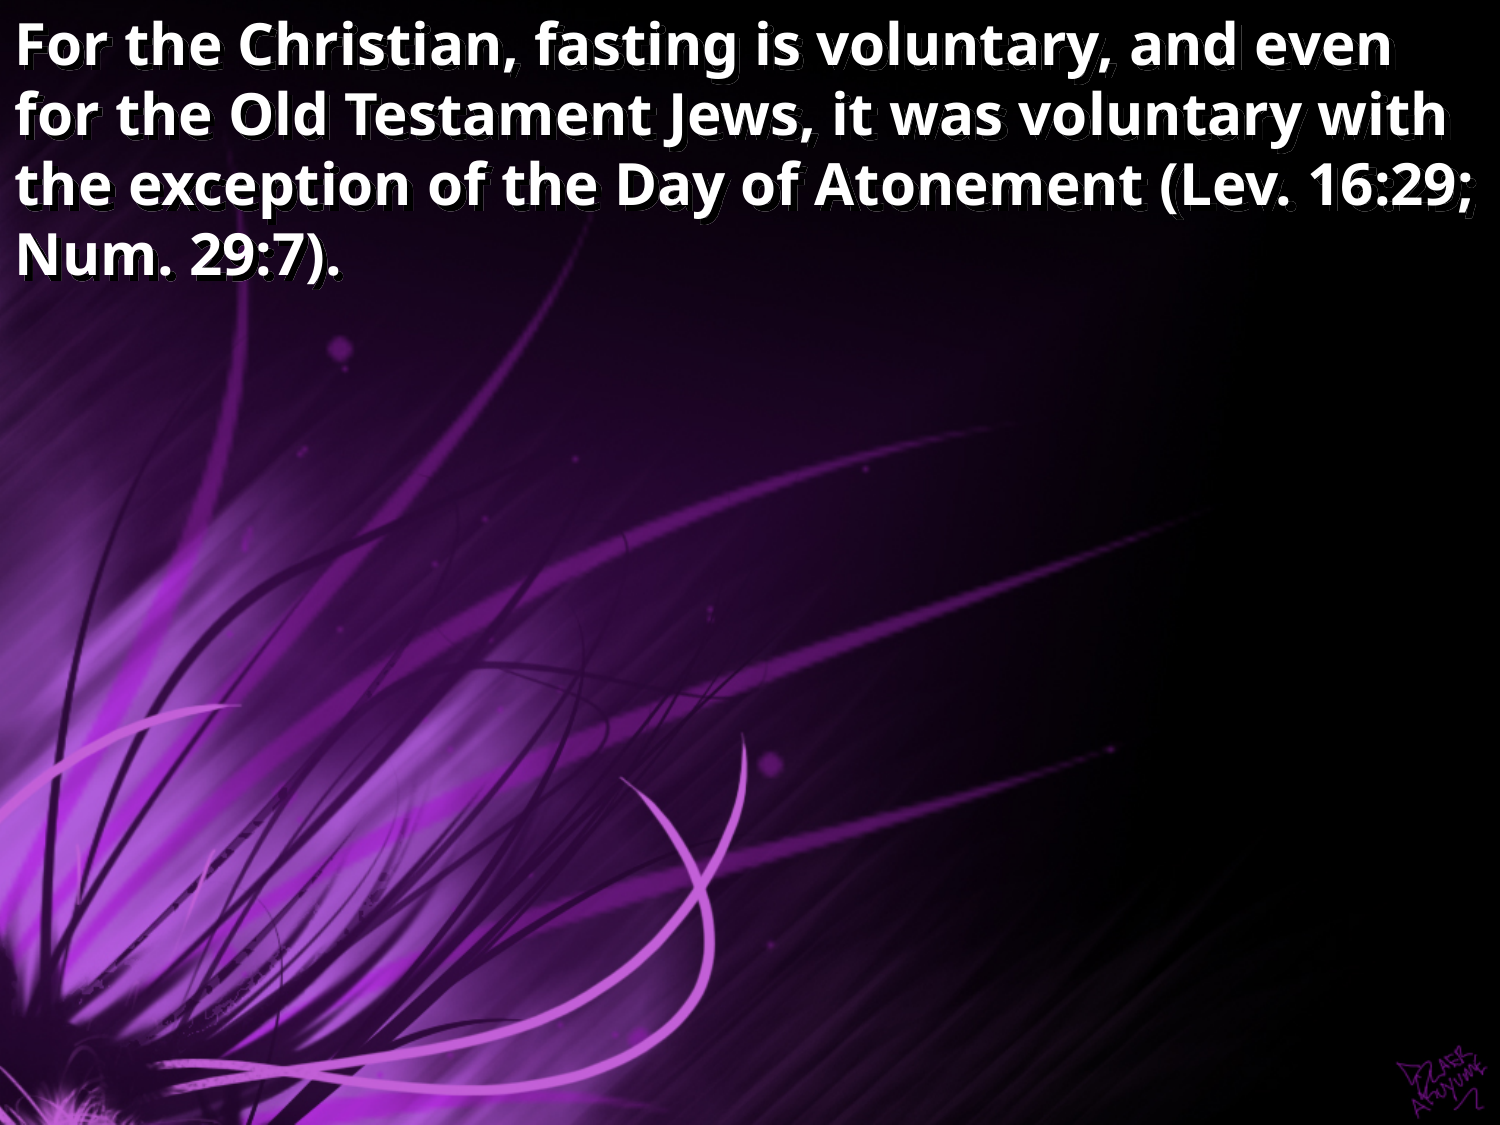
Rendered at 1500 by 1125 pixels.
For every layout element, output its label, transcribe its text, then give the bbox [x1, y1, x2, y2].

picture [0, 295, 1500, 1125]
text_box For the Christian, fasting is voluntary, and even for the Old Testament Jews, it was voluntary with the exception of the Day of Atonement (Lev. 16:29; Num. 29:7). [0, 0, 1500, 295]
